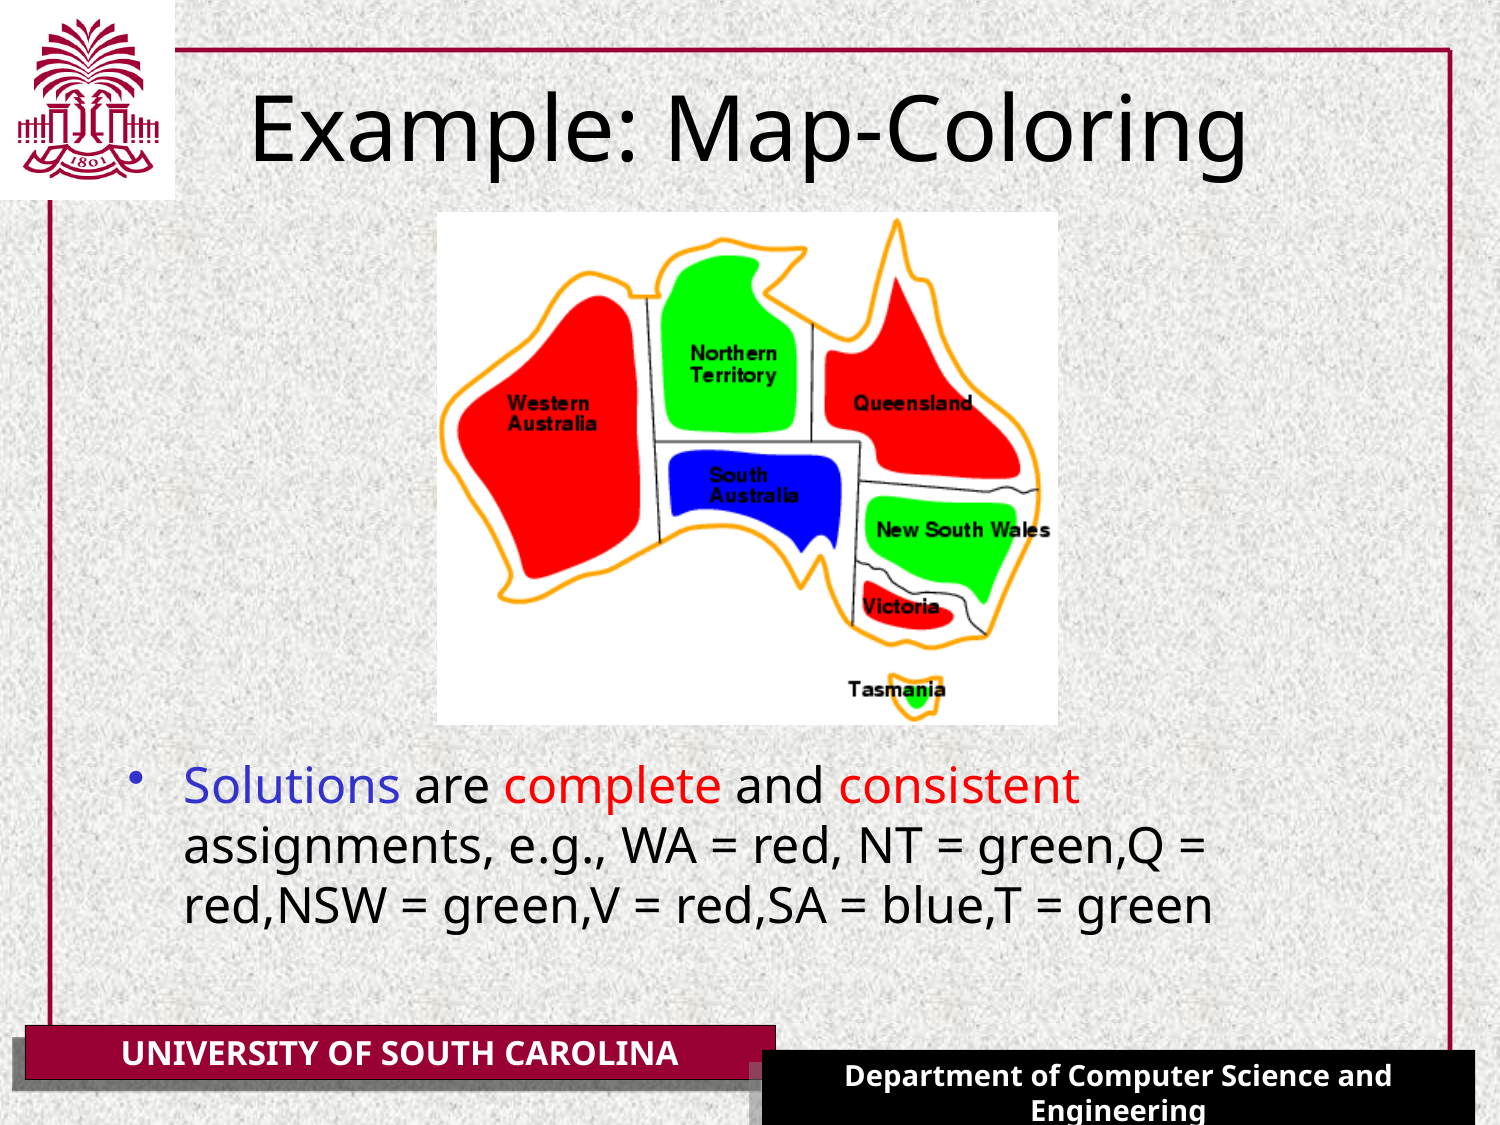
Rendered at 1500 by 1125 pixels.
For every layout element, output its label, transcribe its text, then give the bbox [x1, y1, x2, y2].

picture [0, 0, 1500, 1125]
title Example: Map-Coloring [112, 37, 1388, 213]
list Solutions are complete and consistent assignments, e.g., WA = red, NT = green,Q = red,NSW = green,V = red,SA = blue,T = green [112, 746, 1388, 1013]
picture [13, 1038, 749, 1091]
